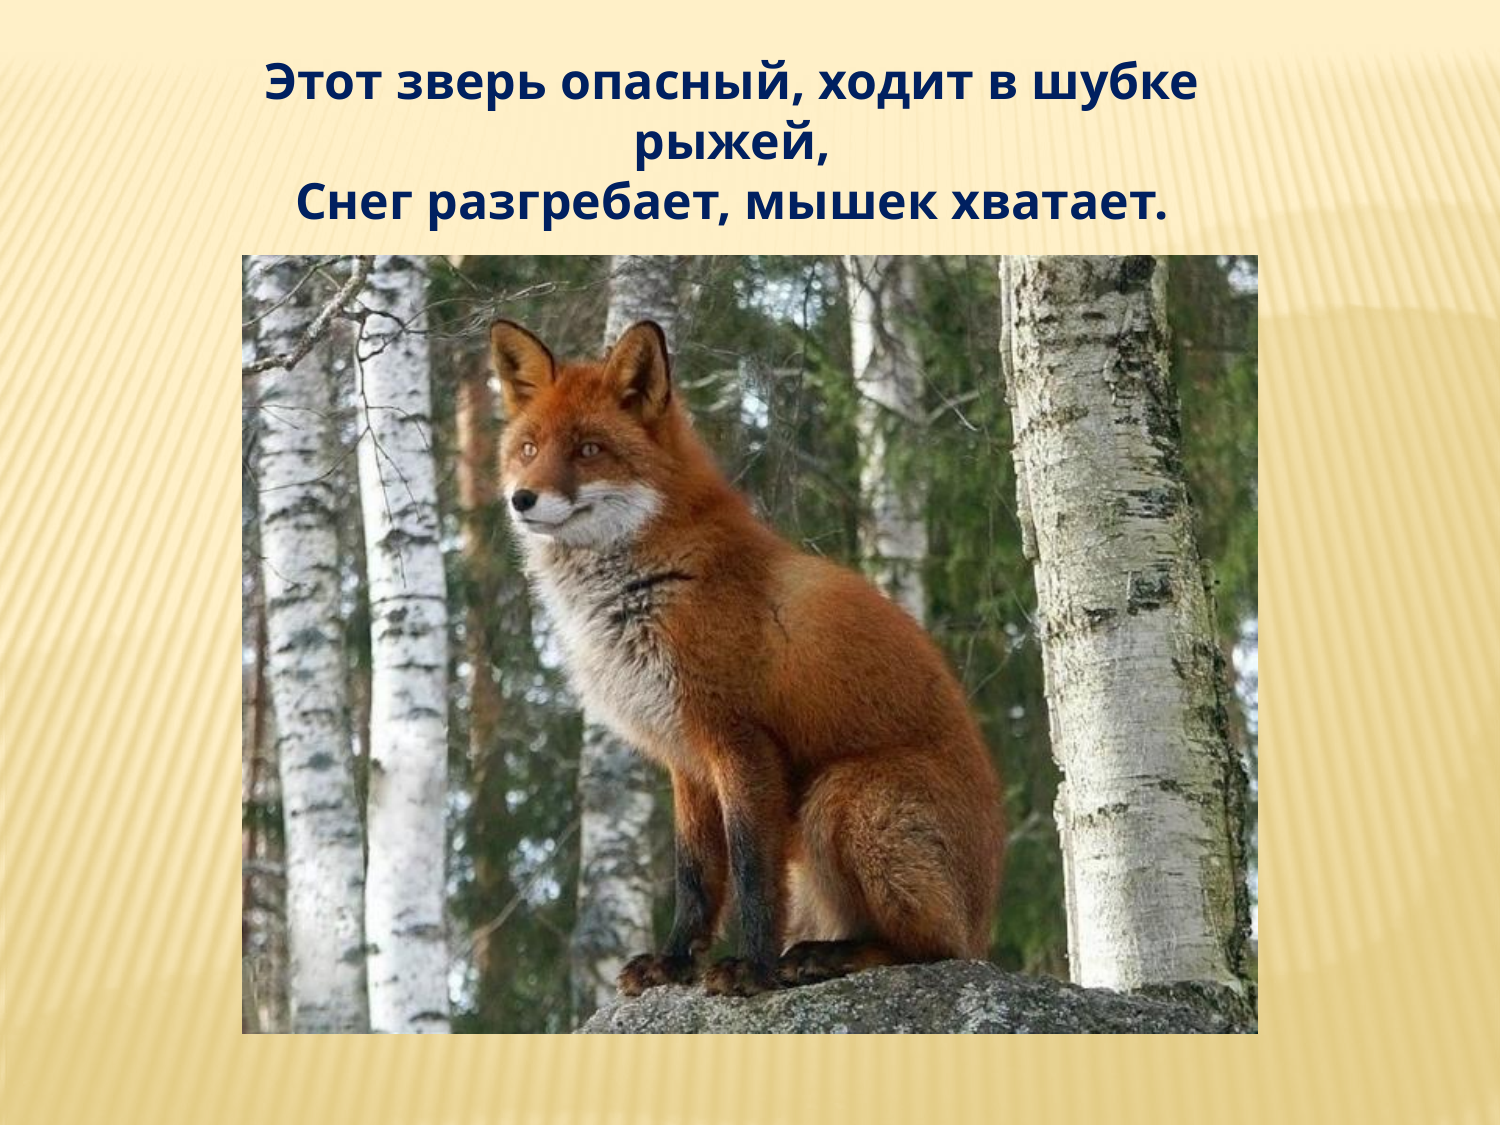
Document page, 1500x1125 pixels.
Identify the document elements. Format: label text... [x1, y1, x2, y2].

picture [241, 254, 1259, 1034]
text_box Этот зверь опасный, ходит в шубке рыжей, Снег разгребает, мышек хватает. [182, 42, 1282, 238]
